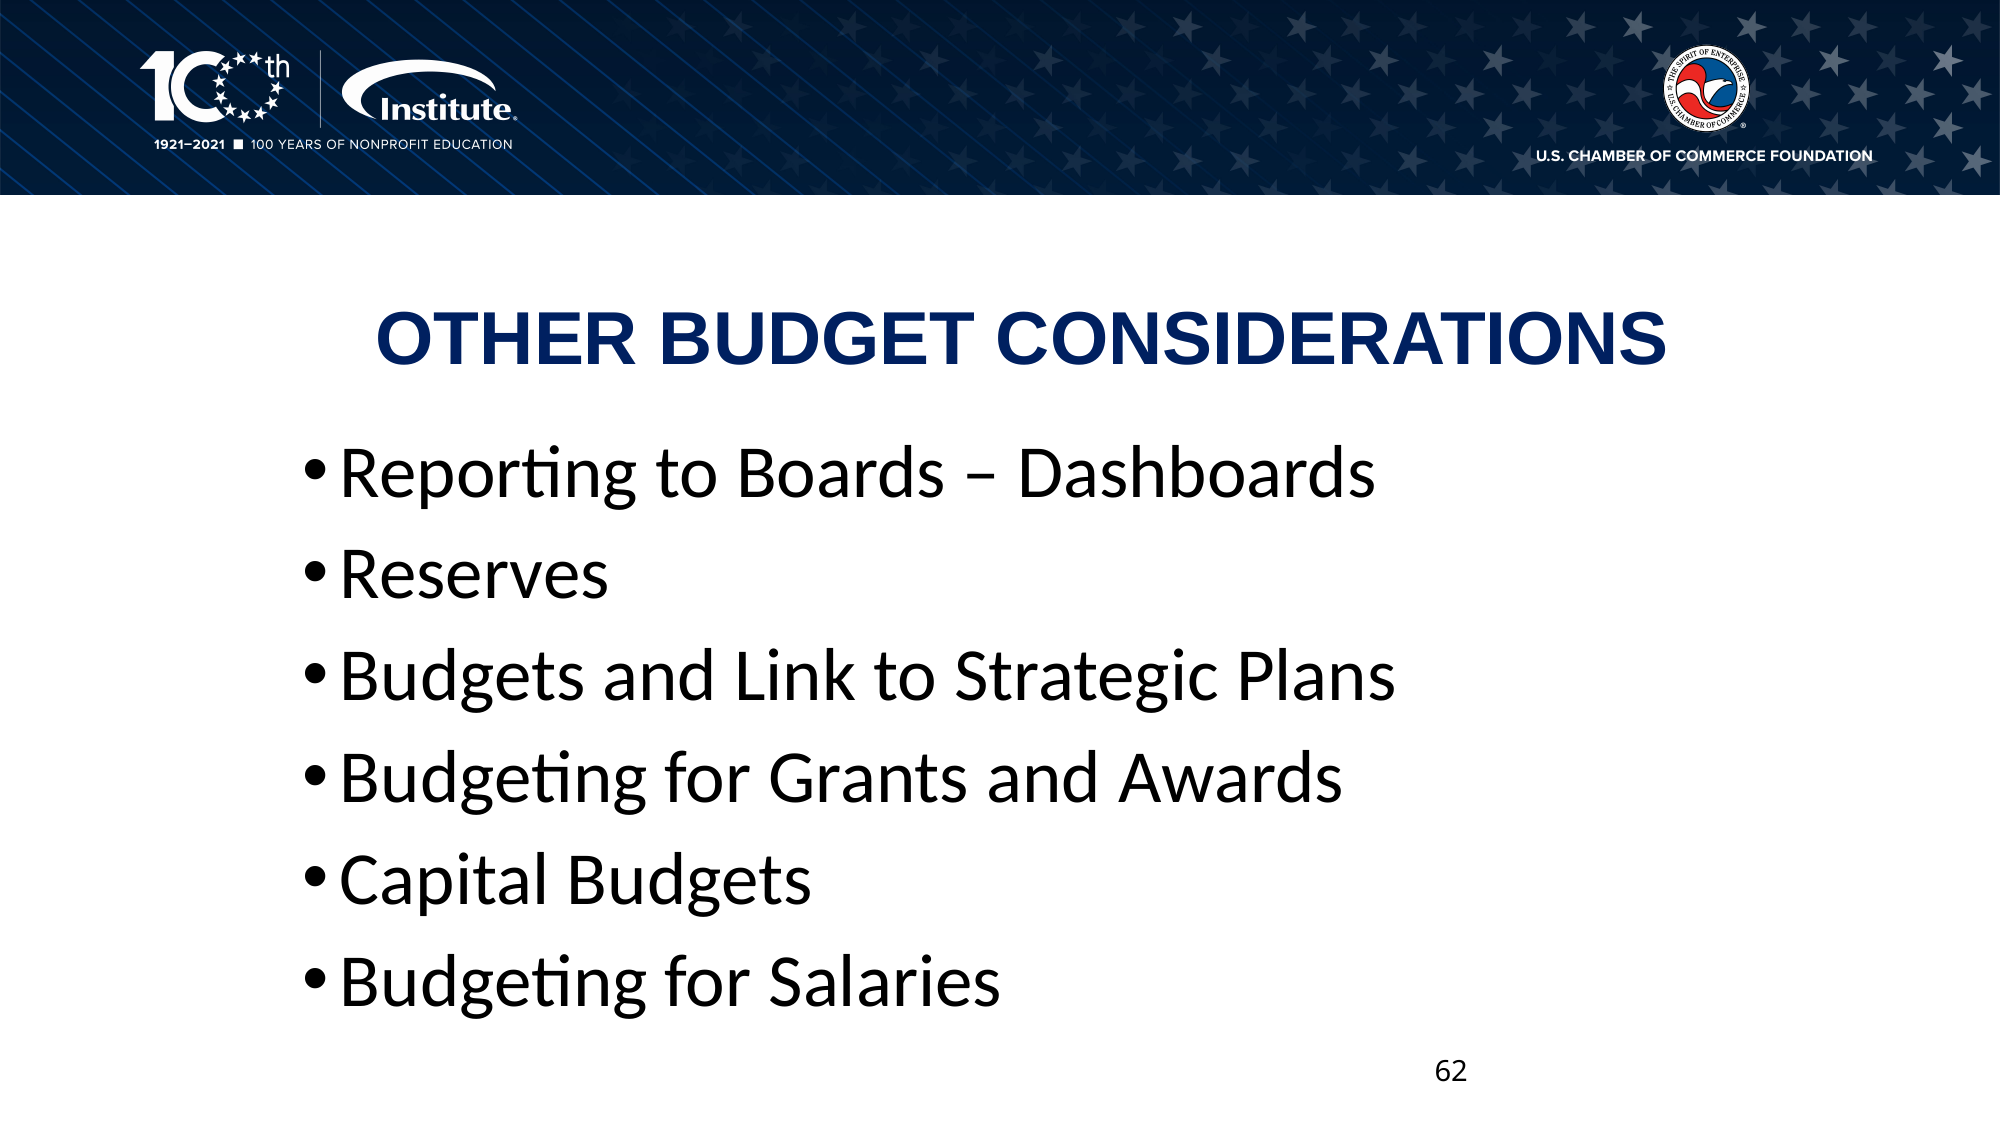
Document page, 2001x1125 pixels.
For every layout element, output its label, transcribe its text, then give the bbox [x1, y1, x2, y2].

text_box 62 [1168, 1034, 1481, 1110]
list Reporting to Boards – Dashboards Reserves Budgets and Link to Strategic Plans Budgeting for Grants and Awards Capital Budgets Budgeting for Salaries [287, 425, 1638, 1100]
picture [0, 0, 2000, 195]
title OTHER BUDGET CONSIDERATIONS [337, 275, 1713, 400]
